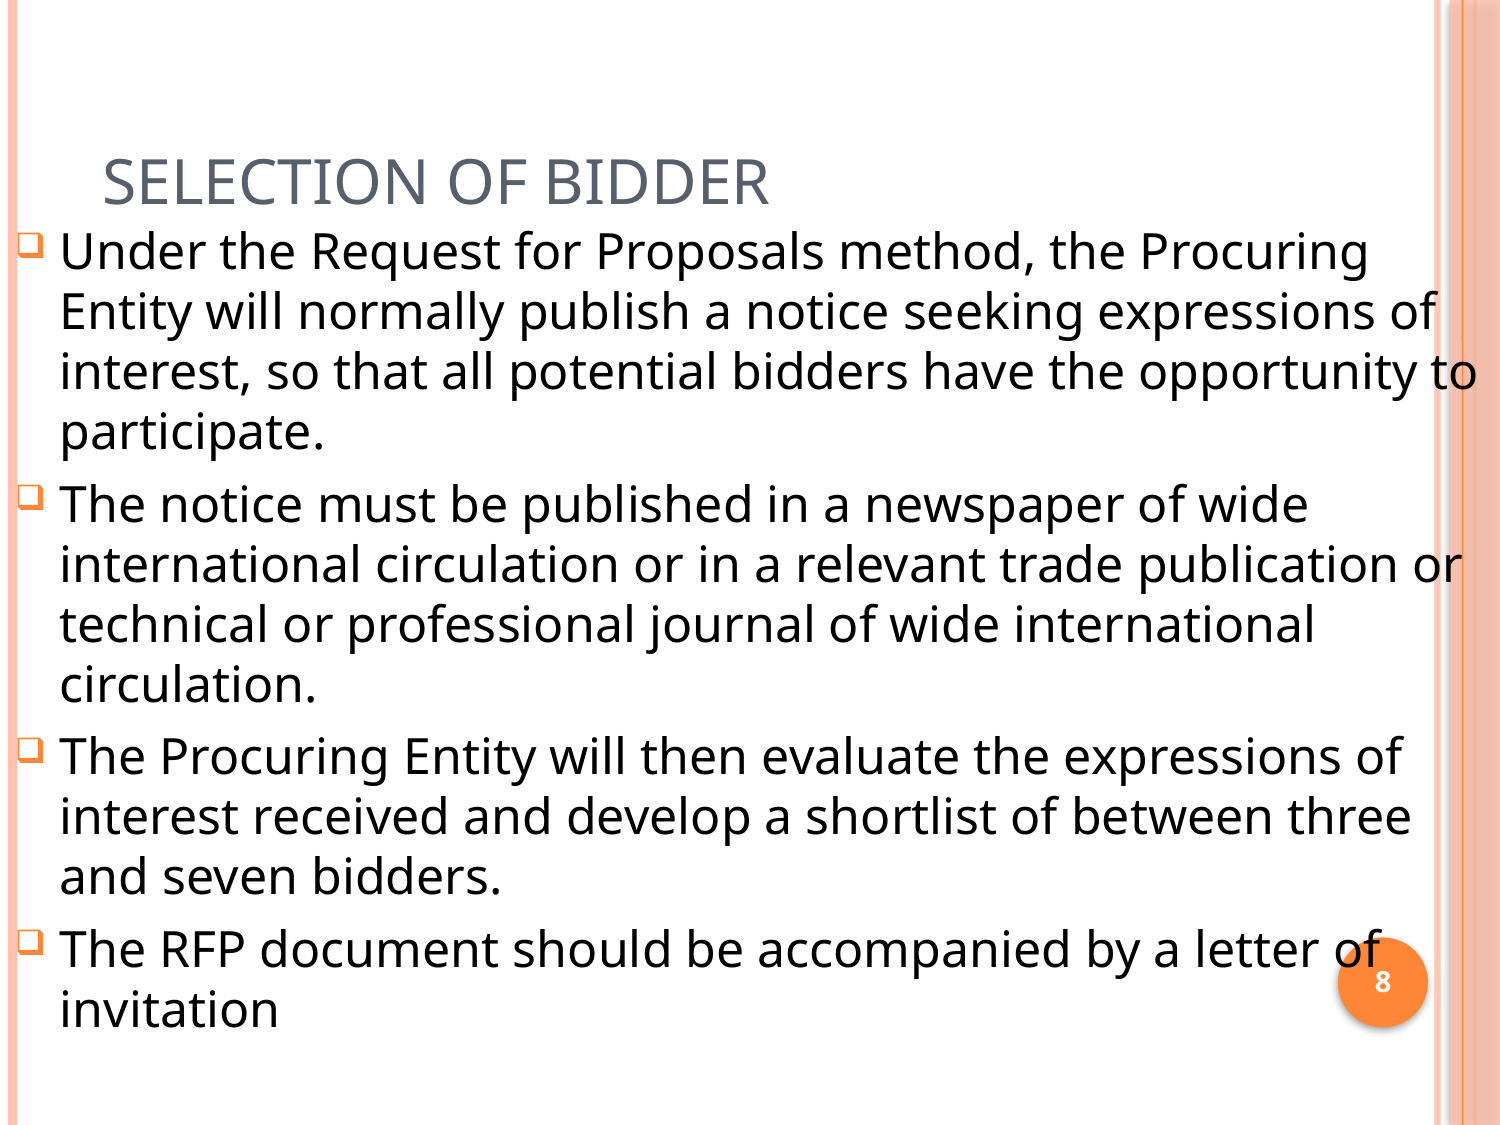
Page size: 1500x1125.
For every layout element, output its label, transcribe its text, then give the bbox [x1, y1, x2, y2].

title Selection of Bidder [87, 87, 1438, 212]
slide_number 8 [1333, 940, 1434, 1027]
list Under the Request for Proposals method, the Procuring Entity will normally publish a notice seeking expressions of interest, so that all potential bidders have the opportunity to participate. The notice must be published in a newspaper of wide international circulation or in a relevant trade publication or technical or professional journal of wide international circulation. The Procuring Entity will then evaluate the expressions of interest received and develop a shortlist of between three and seven bidders. The RFP document should be accompanied by a letter of invitation [0, 212, 1500, 1125]
